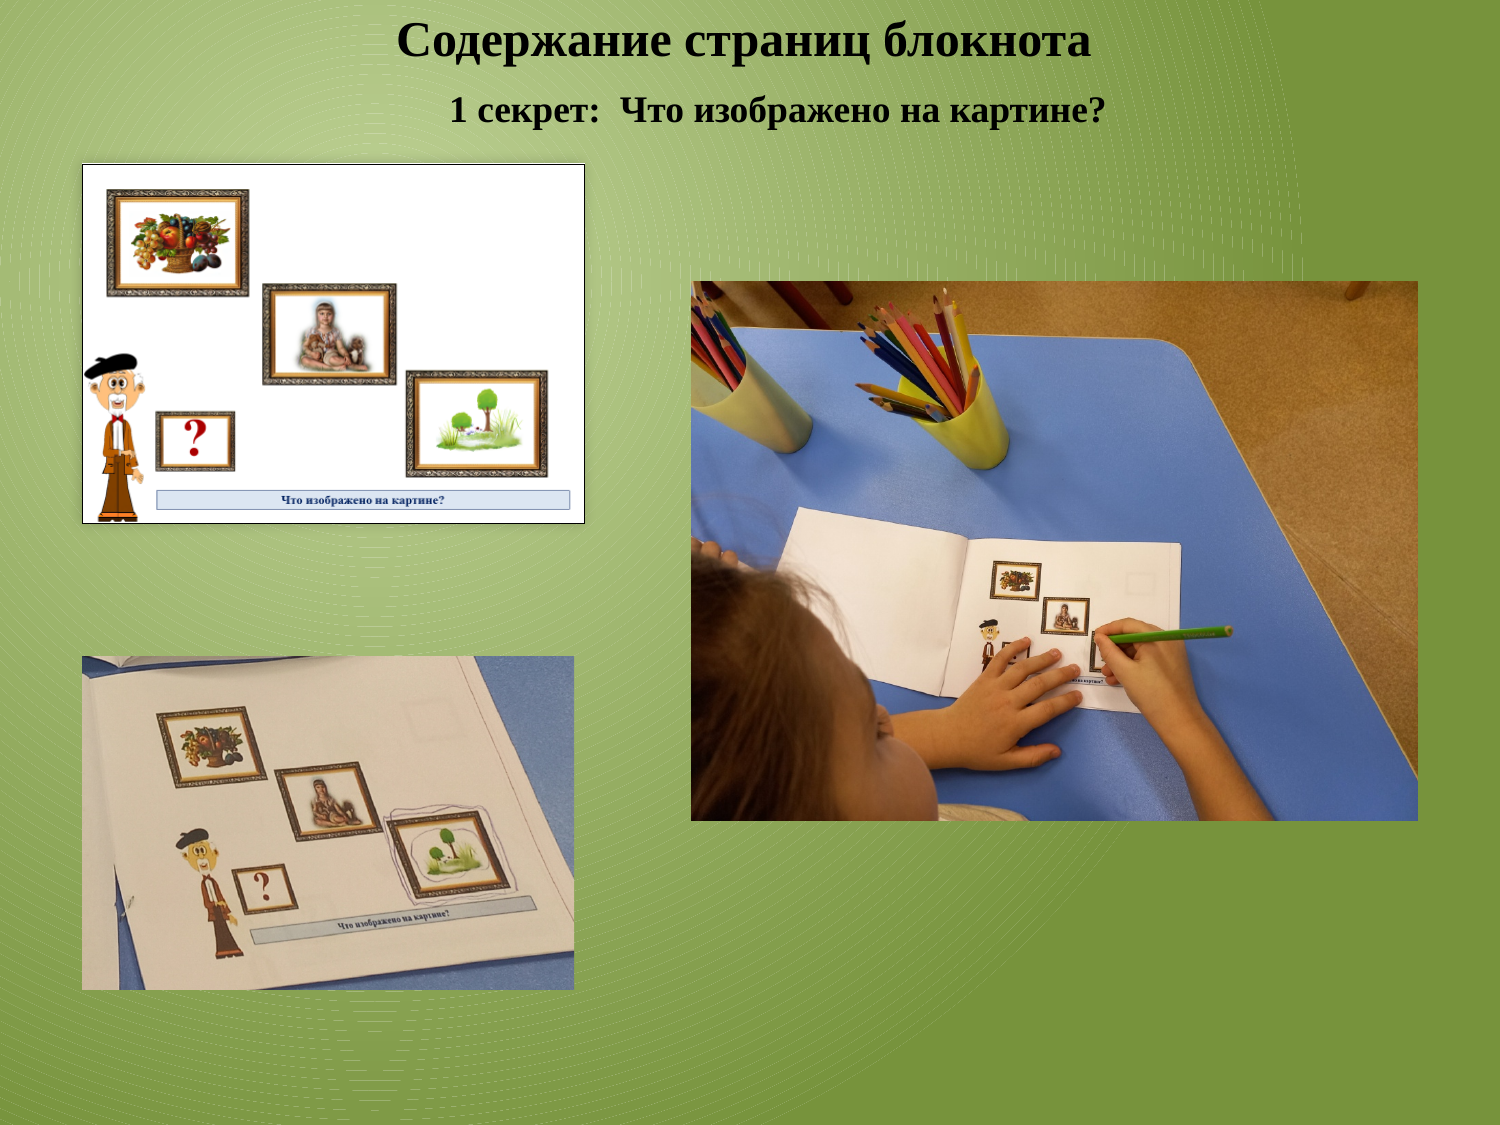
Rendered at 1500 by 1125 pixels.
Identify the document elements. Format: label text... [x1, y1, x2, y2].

picture [691, 280, 1419, 821]
picture [81, 656, 575, 991]
text_box 1 секрет: Что изображено на картине? [419, 78, 1147, 138]
picture [81, 163, 585, 524]
text_box Содержание страниц блокнота [92, 0, 1397, 225]
